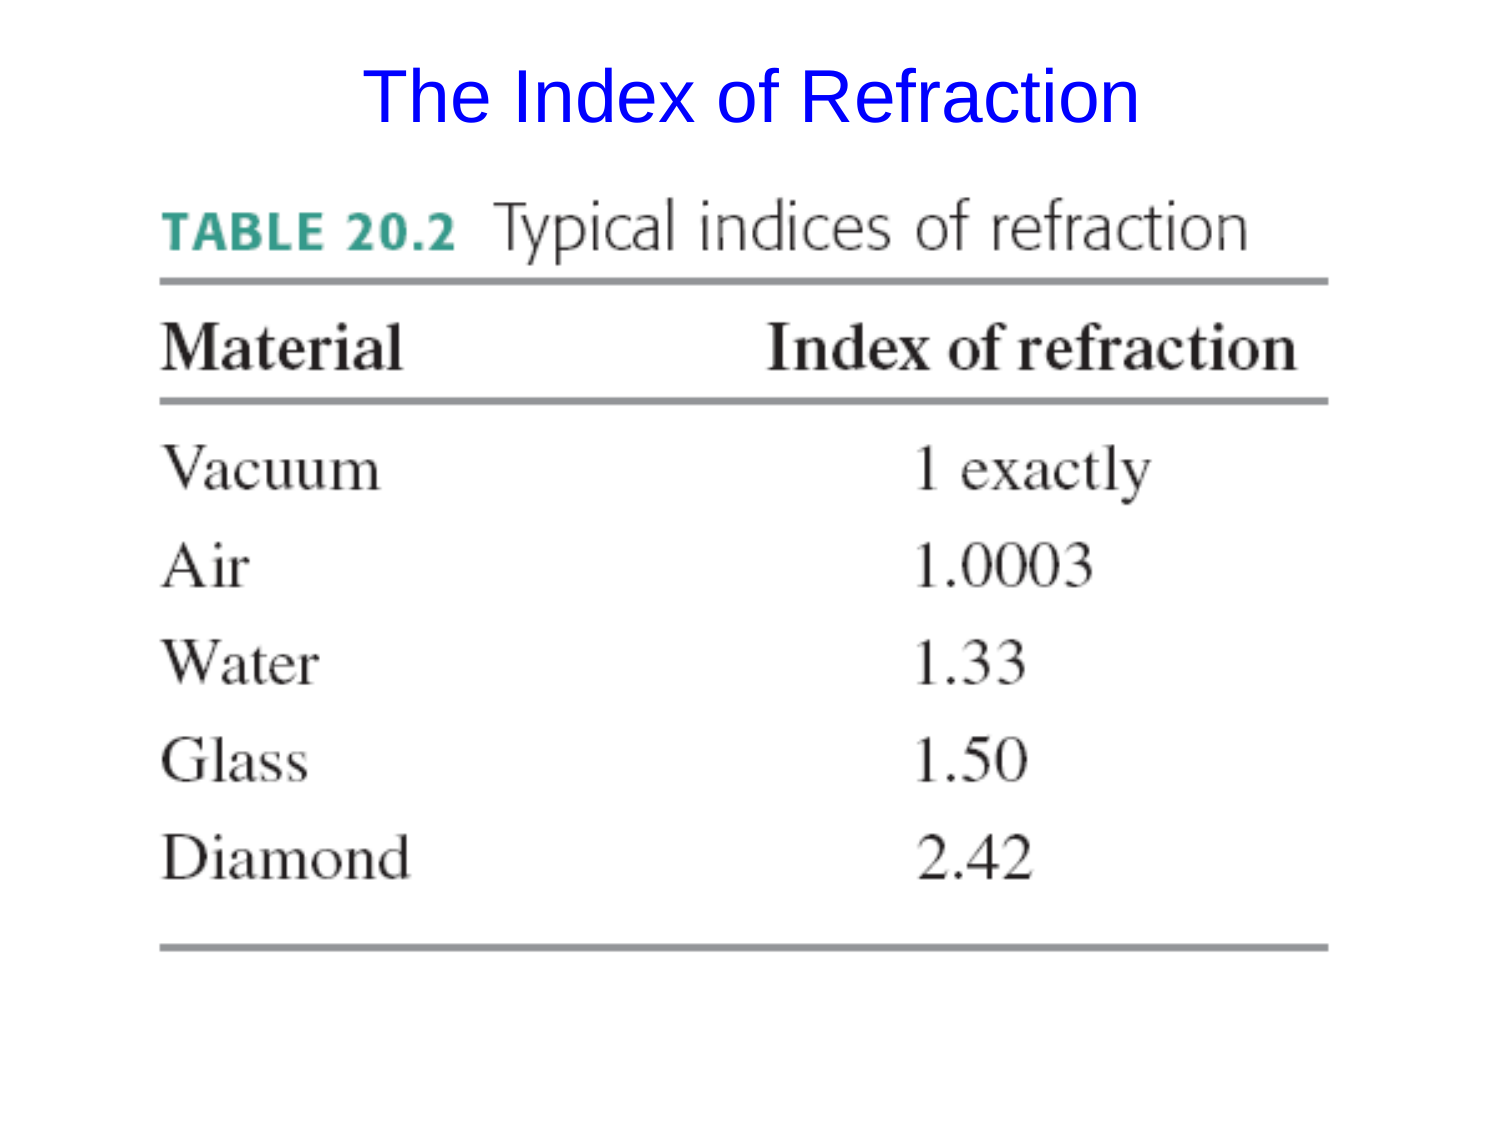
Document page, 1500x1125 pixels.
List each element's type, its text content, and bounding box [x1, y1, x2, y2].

picture [142, 186, 1365, 992]
title The Index of Refraction [77, 47, 1428, 137]
